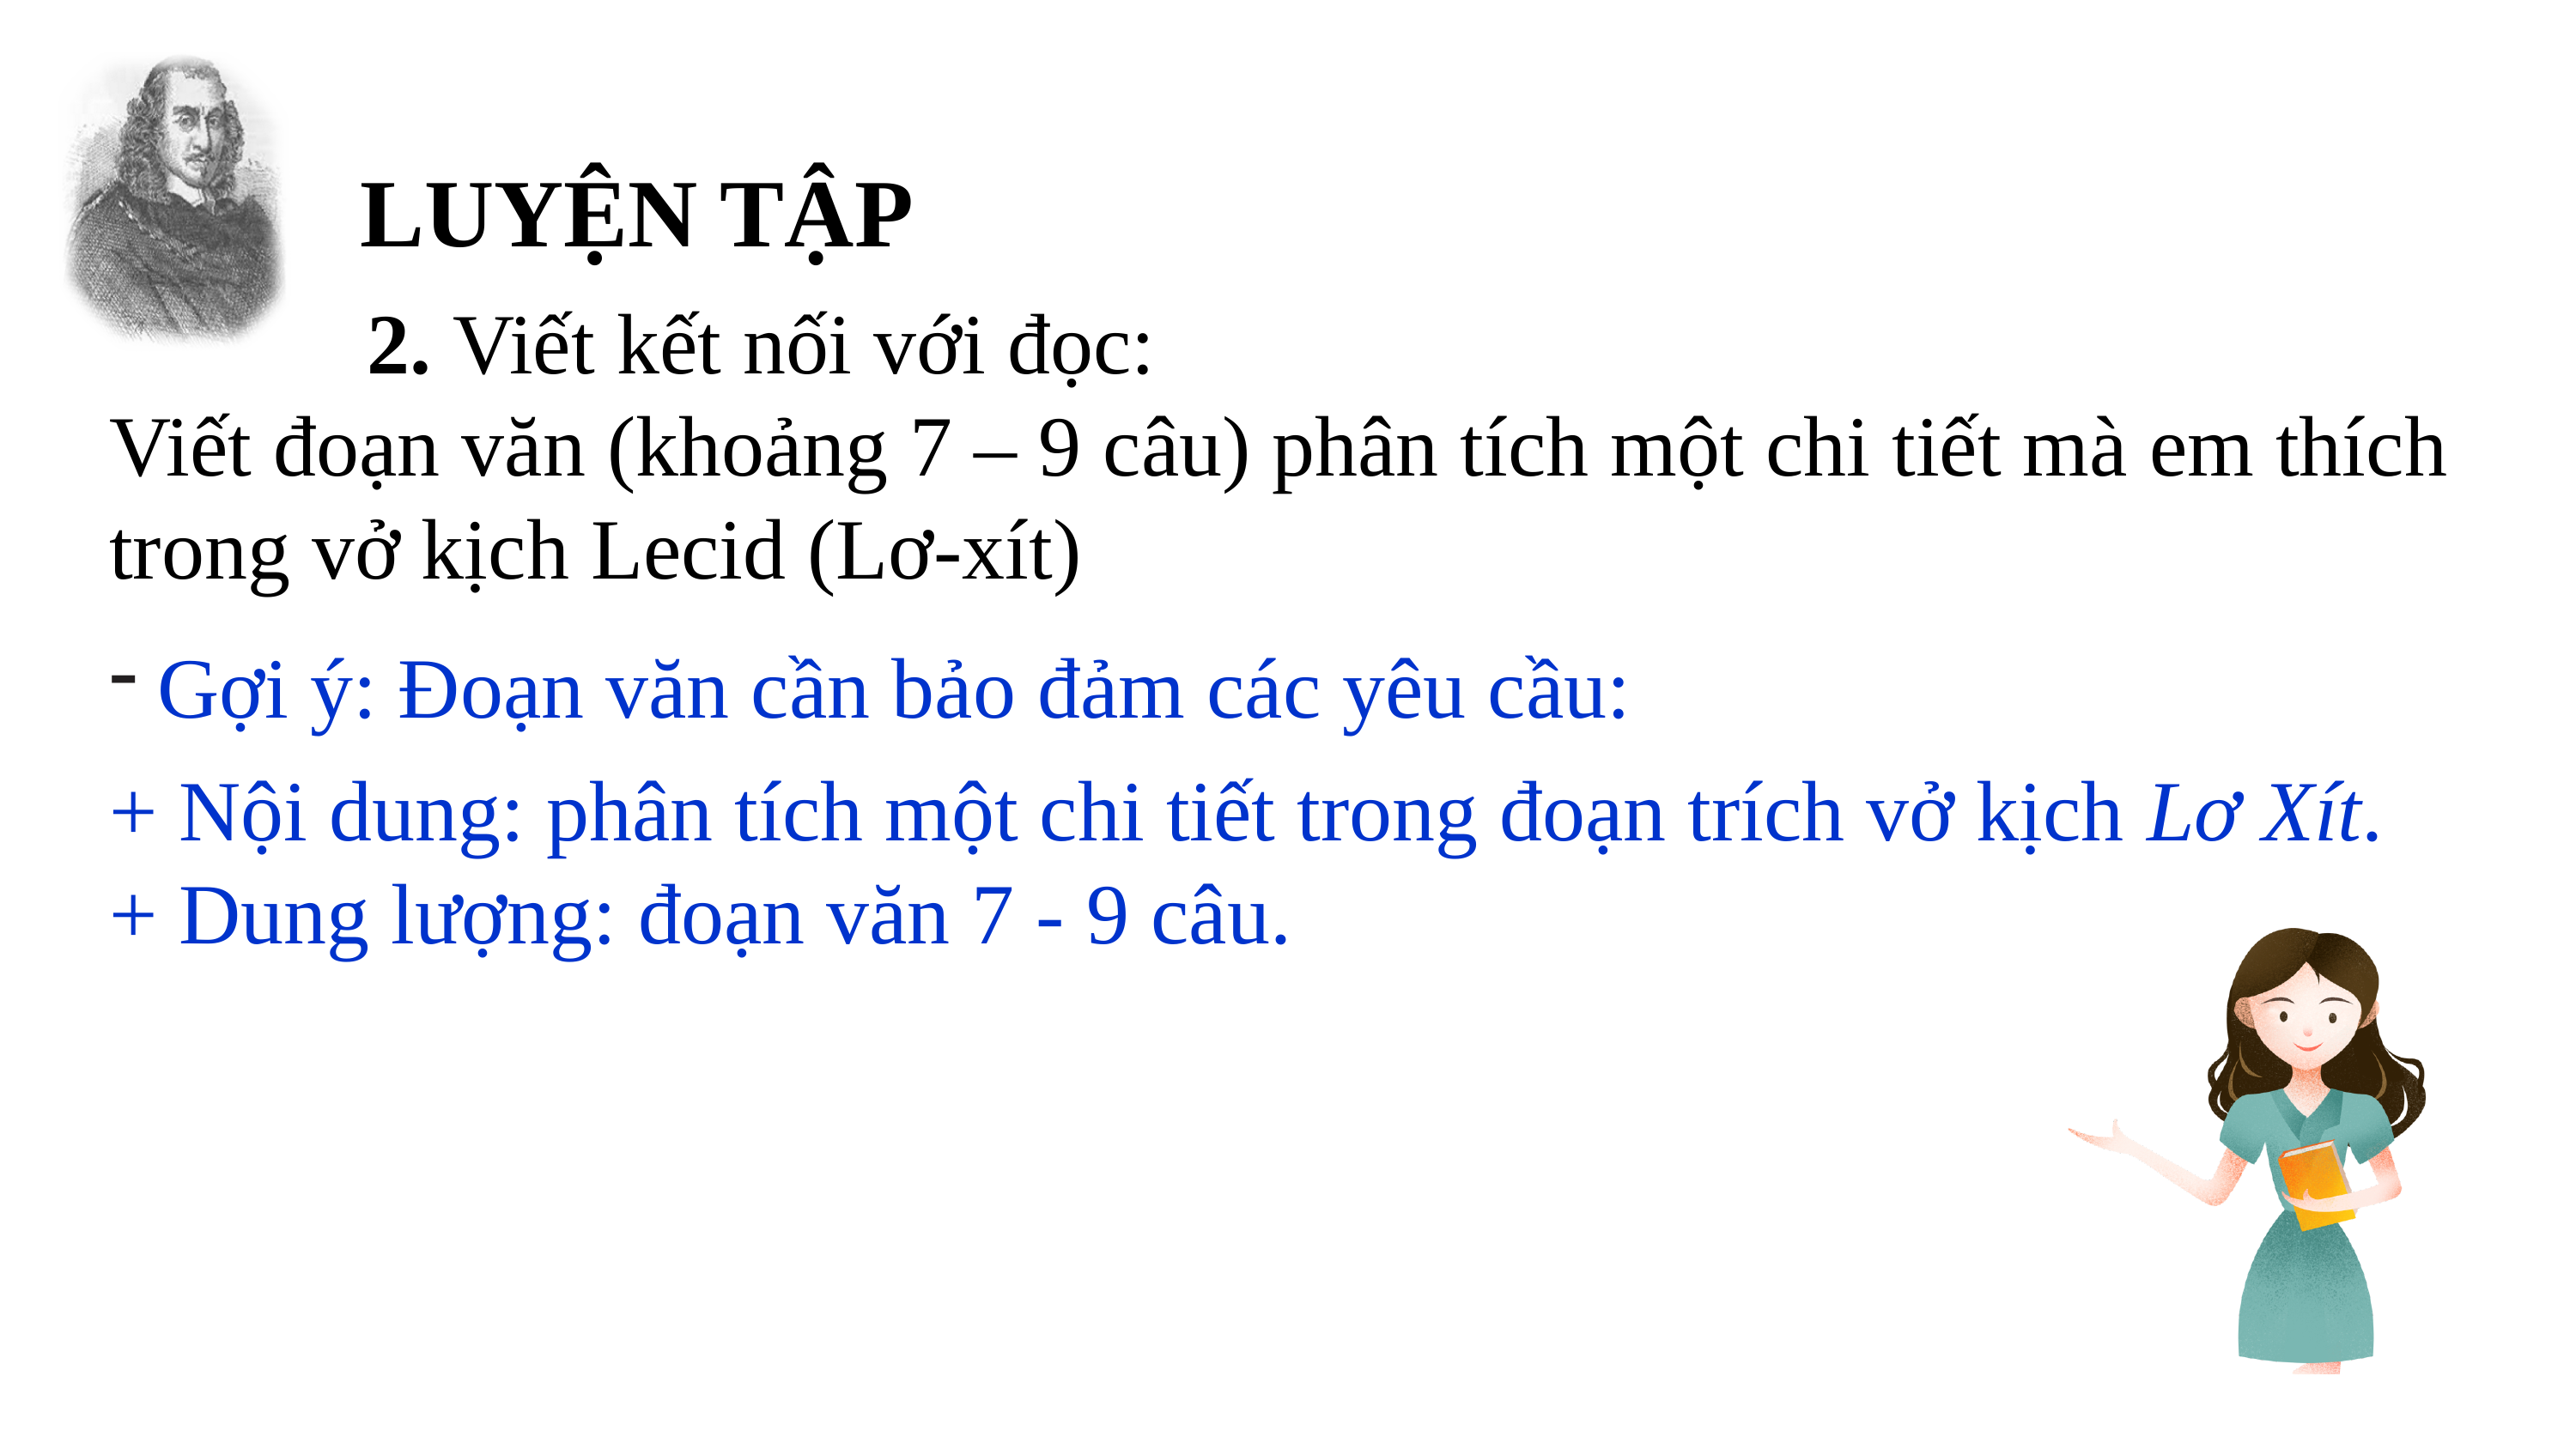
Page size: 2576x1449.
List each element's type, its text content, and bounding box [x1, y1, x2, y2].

text_box LUYỆN TẬP [347, 143, 1932, 272]
picture [31, 29, 317, 372]
text_box 2. Viết kết nối với đọc: Viết đoạn văn (khoảng 7 – 9 câu) phân tích một chi tiết mà em thích trong vở kịch Lecid (Lơ-xít) [96, 281, 2490, 603]
picture [2007, 927, 2523, 1374]
text_box Gợi ý: Đoạn văn cần bảo đảm các yêu cầu: + Nội dung: phân tích một chi tiết trong đoạn trích vở kịch Lơ Xít. + Dung lượng: đoạn văn 7 - 9 câu. [96, 606, 2458, 967]
